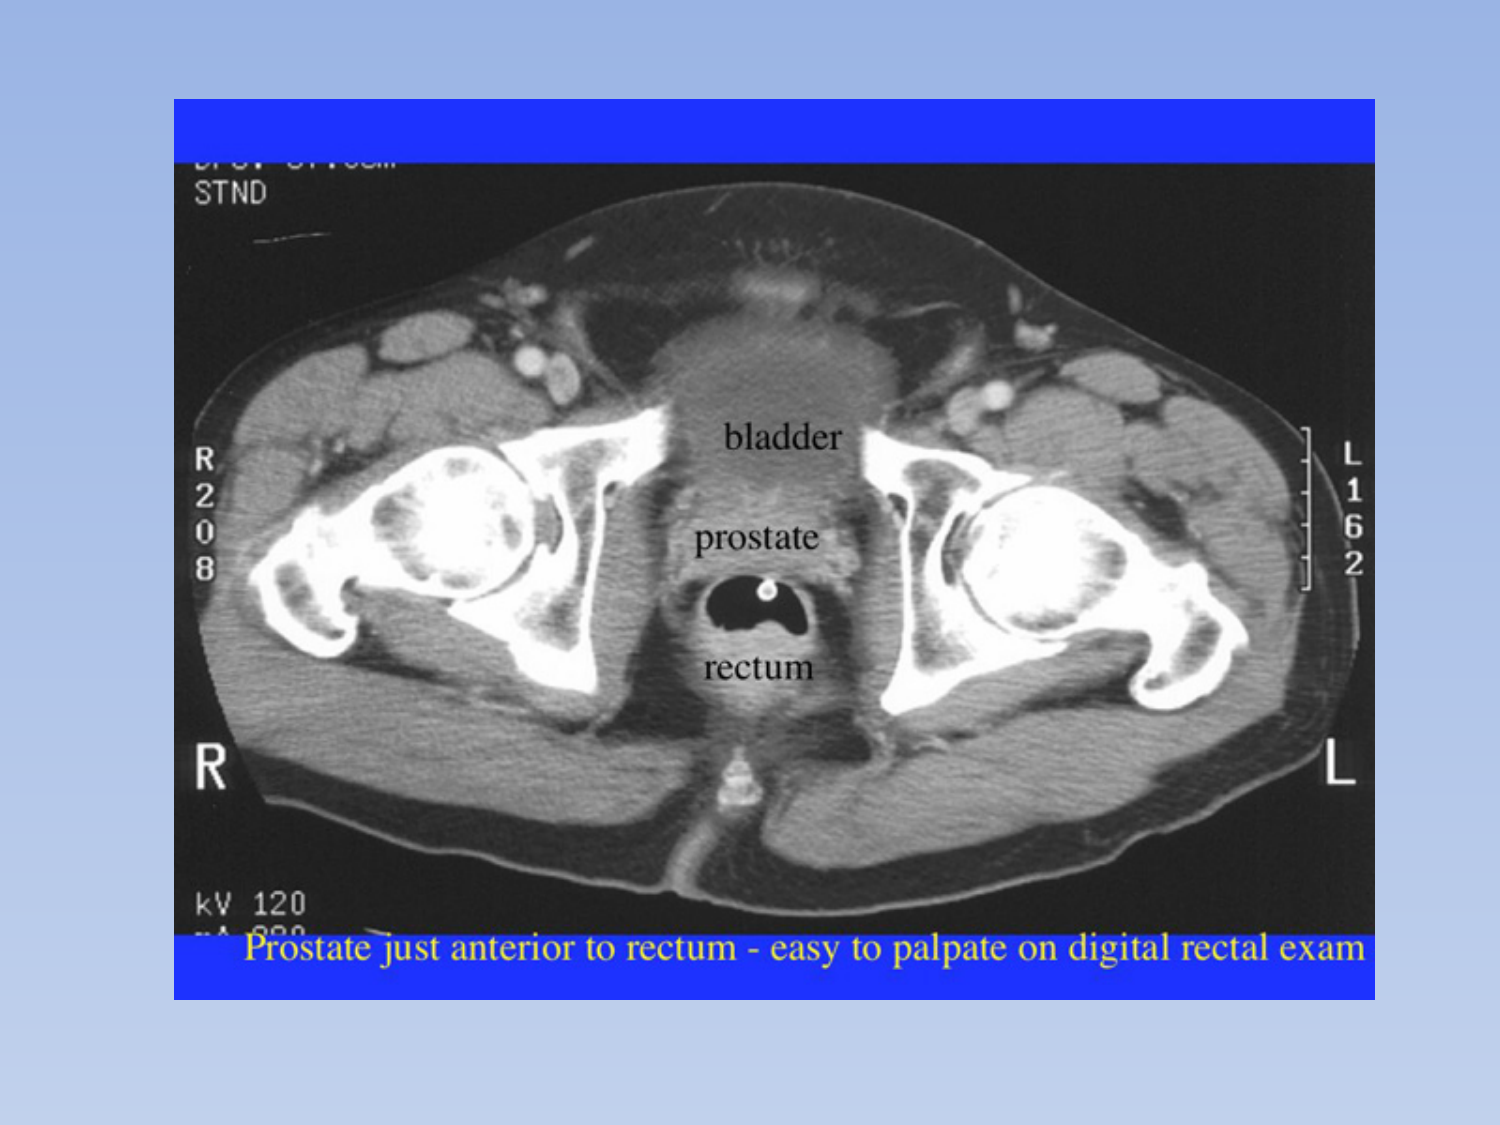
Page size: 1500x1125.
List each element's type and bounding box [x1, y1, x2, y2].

picture [174, 99, 1376, 1001]
